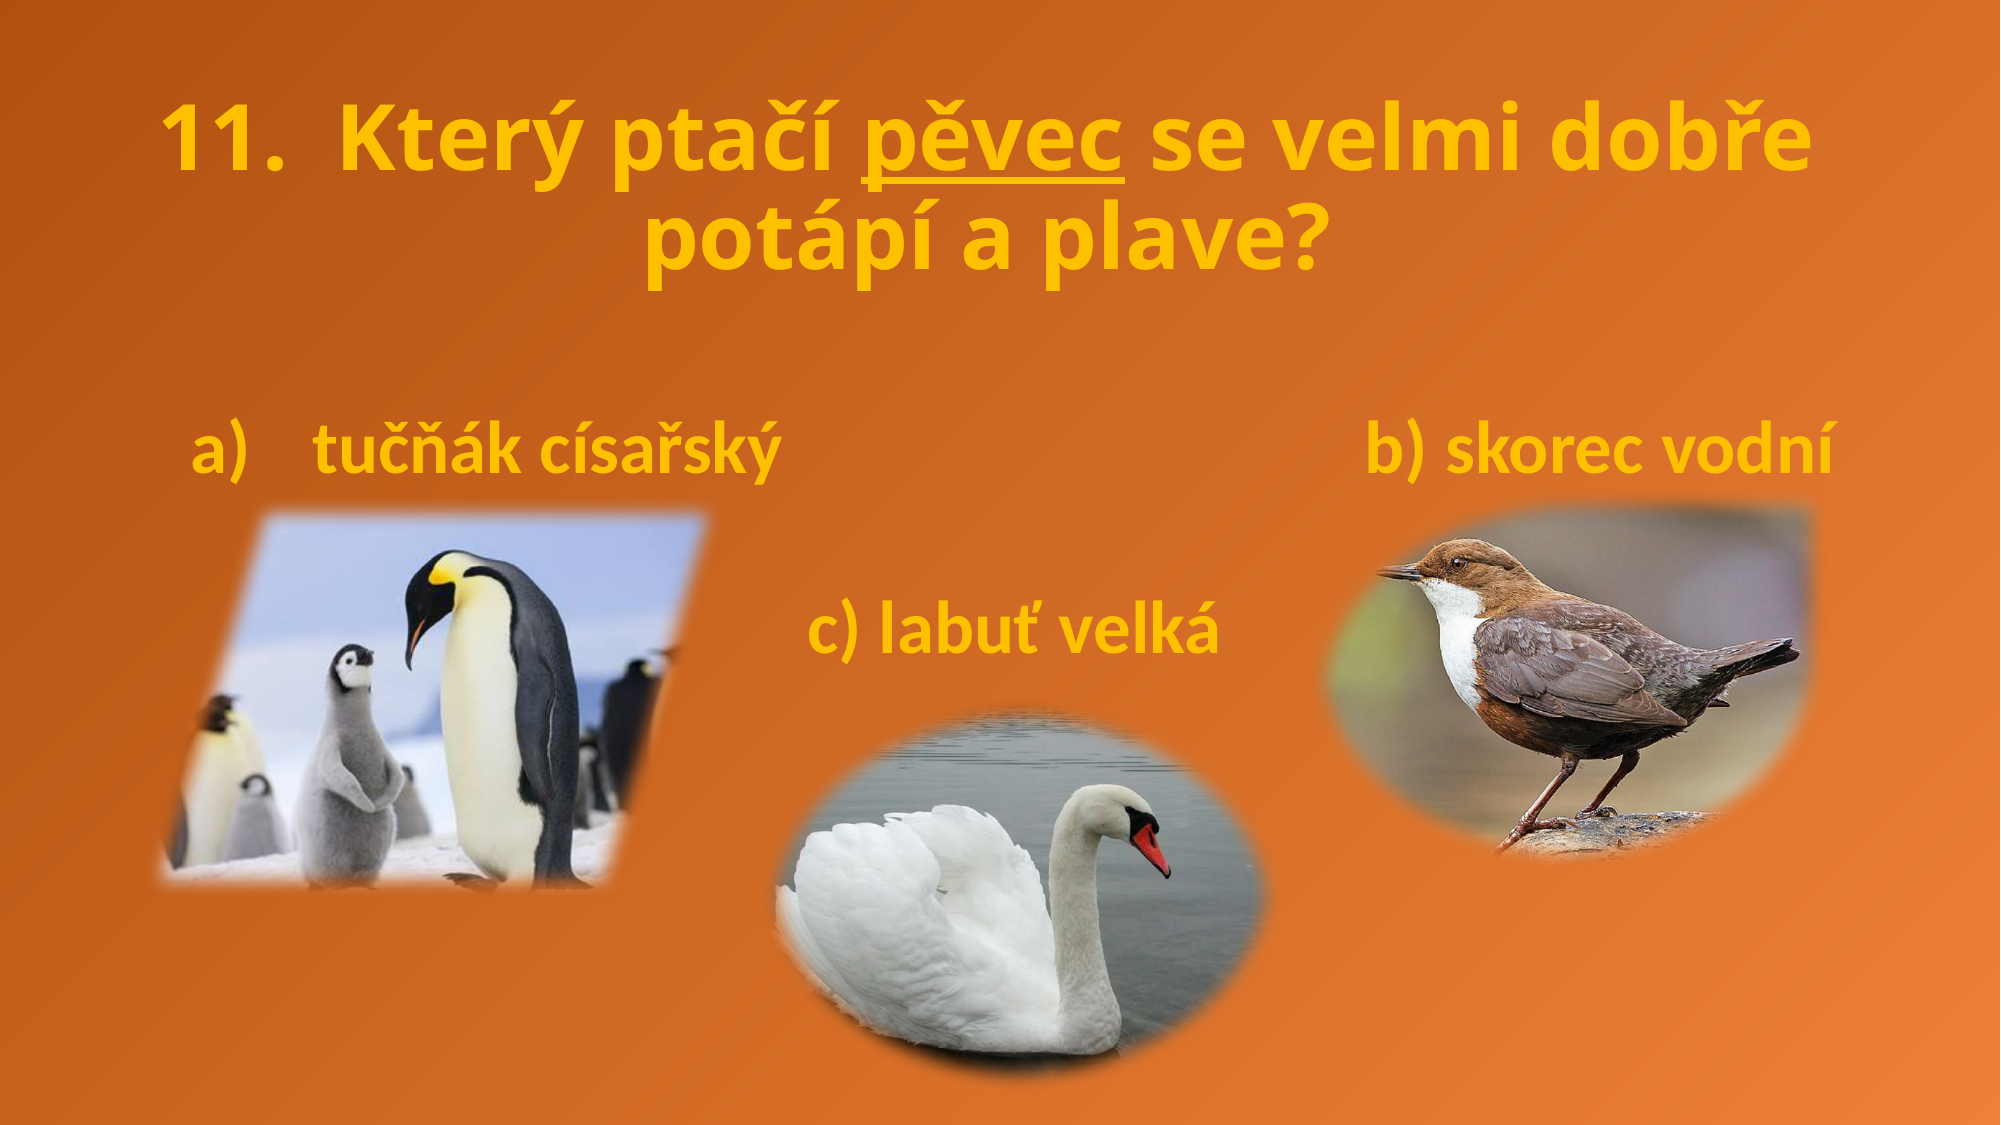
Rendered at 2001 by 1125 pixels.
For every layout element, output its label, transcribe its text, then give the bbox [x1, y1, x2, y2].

picture [1305, 487, 1829, 872]
text_box 11. Který ptačí pěvec se velmi dobře potápí a plave? [111, 84, 1861, 354]
picture [132, 495, 737, 899]
picture [757, 697, 1285, 1093]
text_box tučňák císařský b) skorec vodní c) labuť velká [175, 391, 1966, 677]
